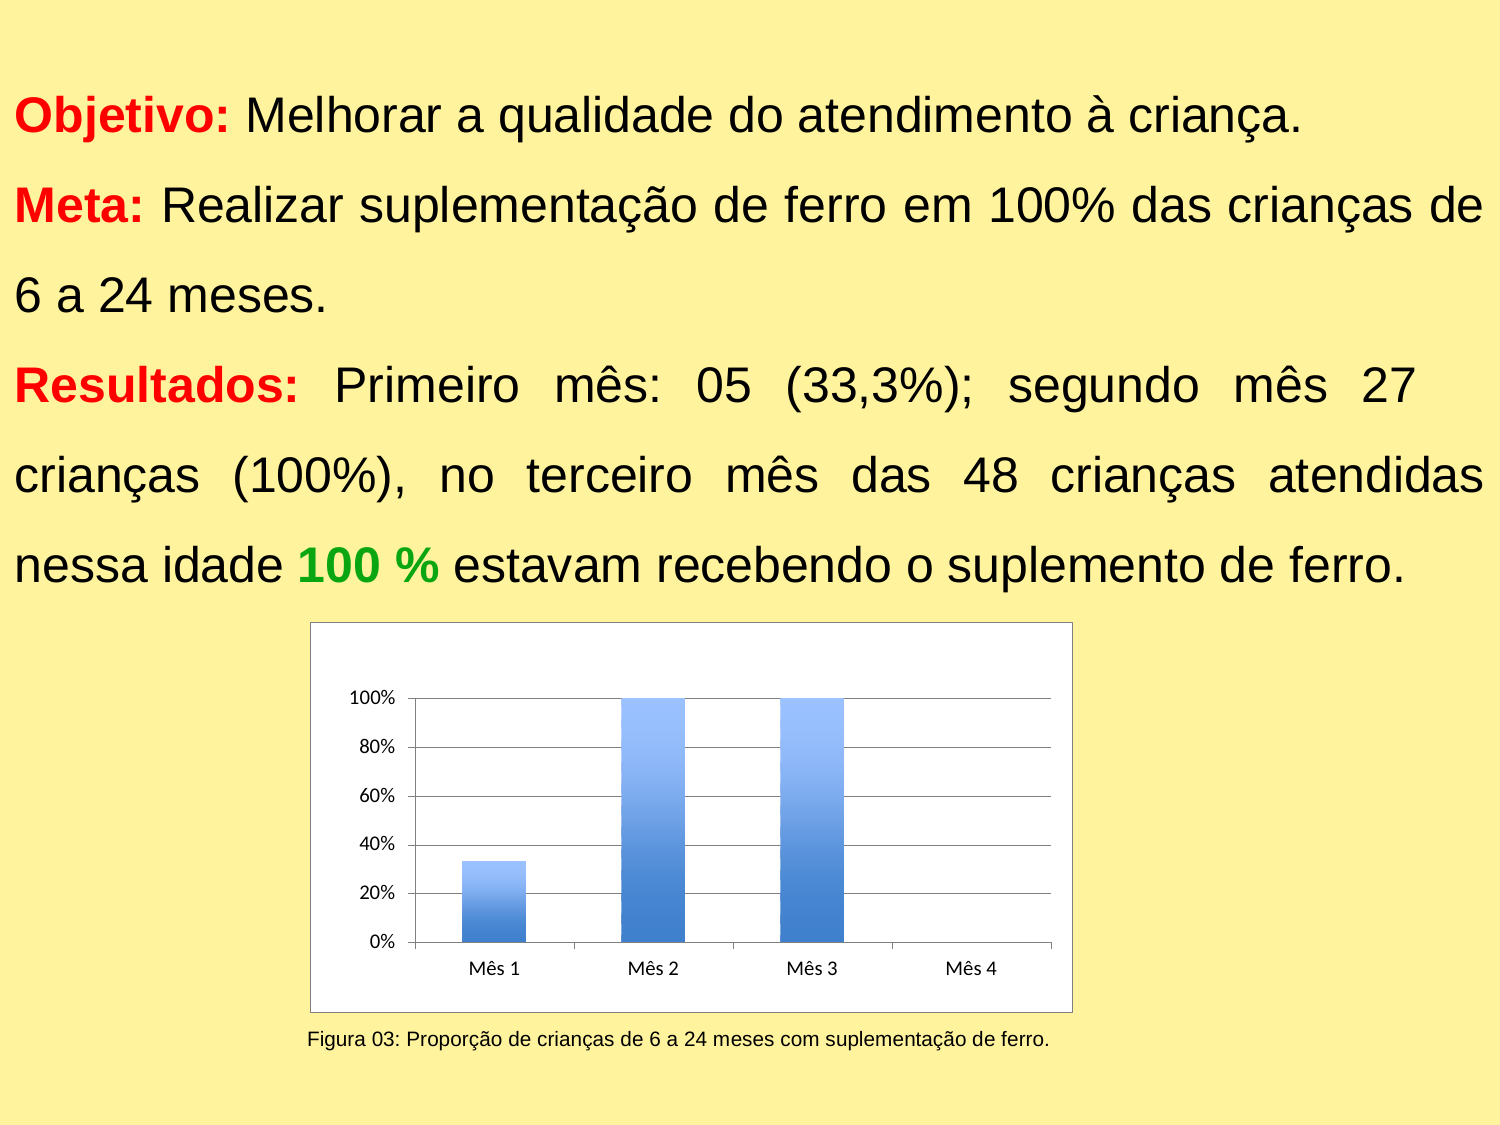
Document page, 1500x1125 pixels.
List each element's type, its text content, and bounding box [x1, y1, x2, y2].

text_box Objetivo: Melhorar a qualidade do atendimento à criança. Meta: Realizar suplementação de ferro em 100% das crianças de 6 a 24 meses. Resultados: Primeiro mês: 05 (33,3%); segundo mês 27 crianças (100%), no terceiro mês das 48 crianças atendidas nessa idade 100 % estavam recebendo o suplemento de ferro. [0, 0, 1500, 1050]
picture [218, 621, 1164, 1065]
